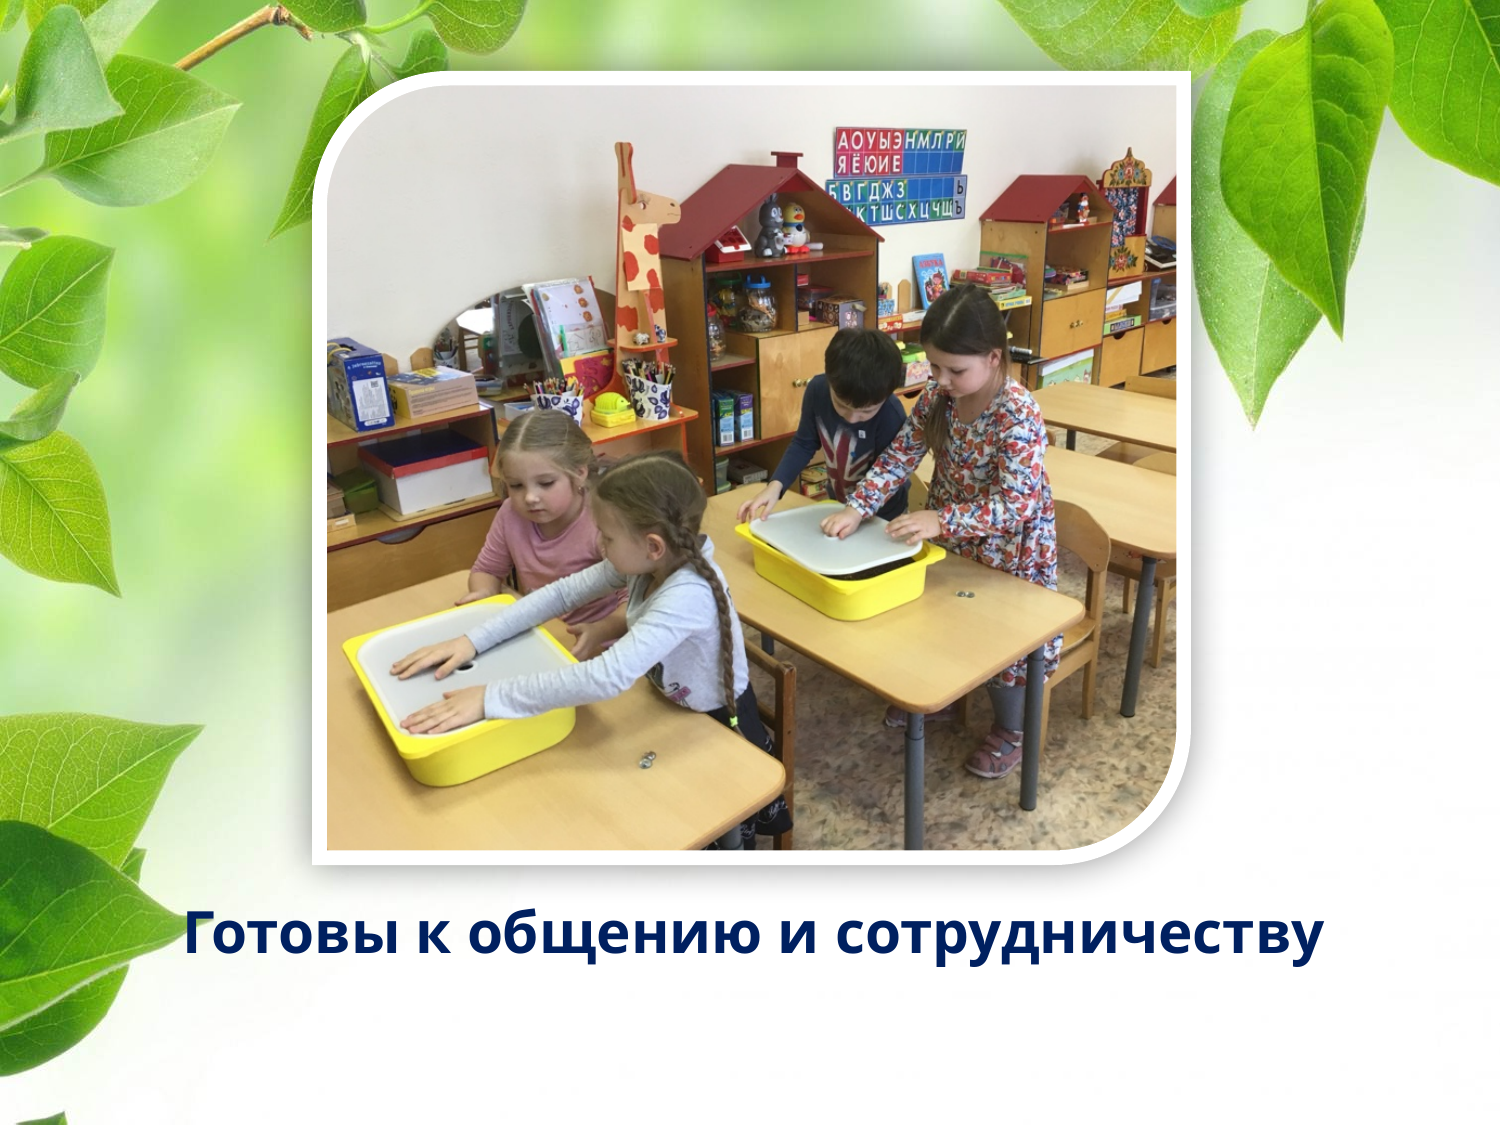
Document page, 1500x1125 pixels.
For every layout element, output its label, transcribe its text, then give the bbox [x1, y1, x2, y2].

picture [0, 0, 1500, 1125]
text_box Готовы к общению и сотрудничеству [167, 887, 1341, 973]
